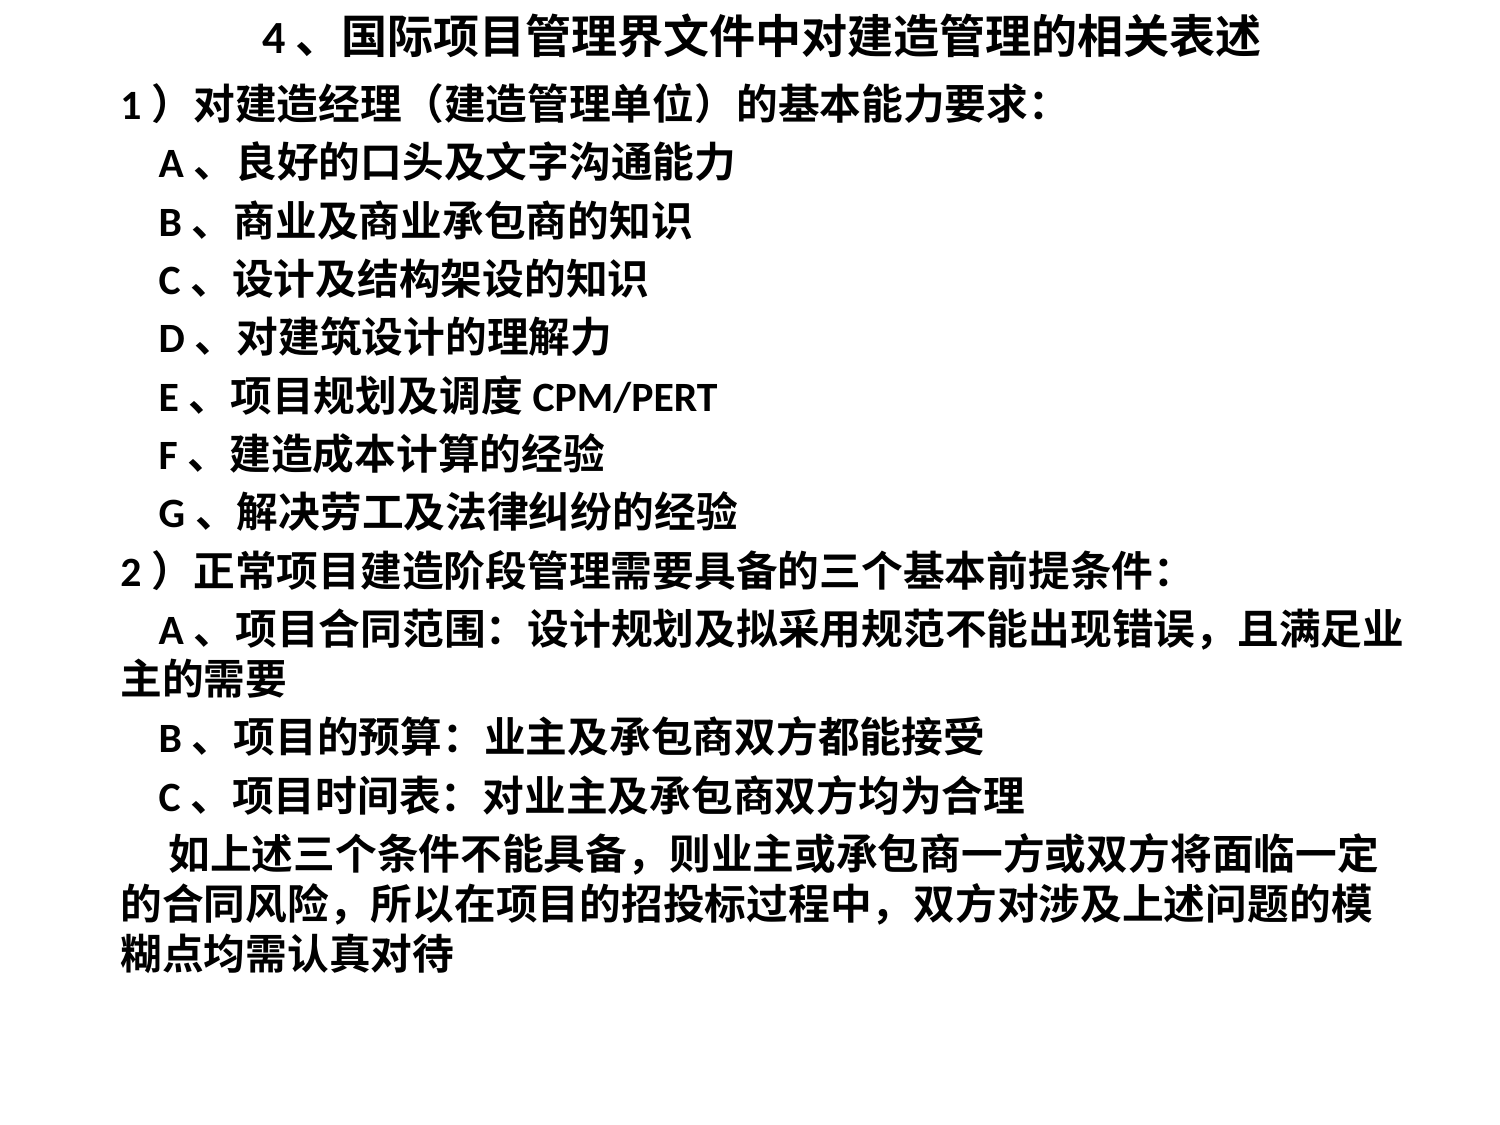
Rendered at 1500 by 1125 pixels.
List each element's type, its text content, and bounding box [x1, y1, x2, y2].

list 1）对建造经理（建造管理单位）的基本能力要求： A、良好的口头及文字沟通能力 B、商业及商业承包商的知识 C、设计及结构架设的知识 D、对建筑设计的理解力 E、项目规划及调度CPM/PERT F、建造成本计算的经验 G、解决劳工及法律纠纷的经验 2）正常项目建造阶段管理需要具备的三个基本前提条件： A、项目合同范围：设计规划及拟采用规范不能出现错误，且满足业主的需要 B、项目的预算：业主及承包商双方都能接受 C、项目时间表：对业主及承包商双方均为合理 如上述三个条件不能具备，则业主或承包商一方或双方将面临一定的合同风险，所以在项目的招投标过程中，双方对涉及上述问题的模糊点均需认真对待 [105, 70, 1430, 1079]
title 4、国际项目管理界文件中对建造管理的相关表述 [82, 0, 1442, 71]
